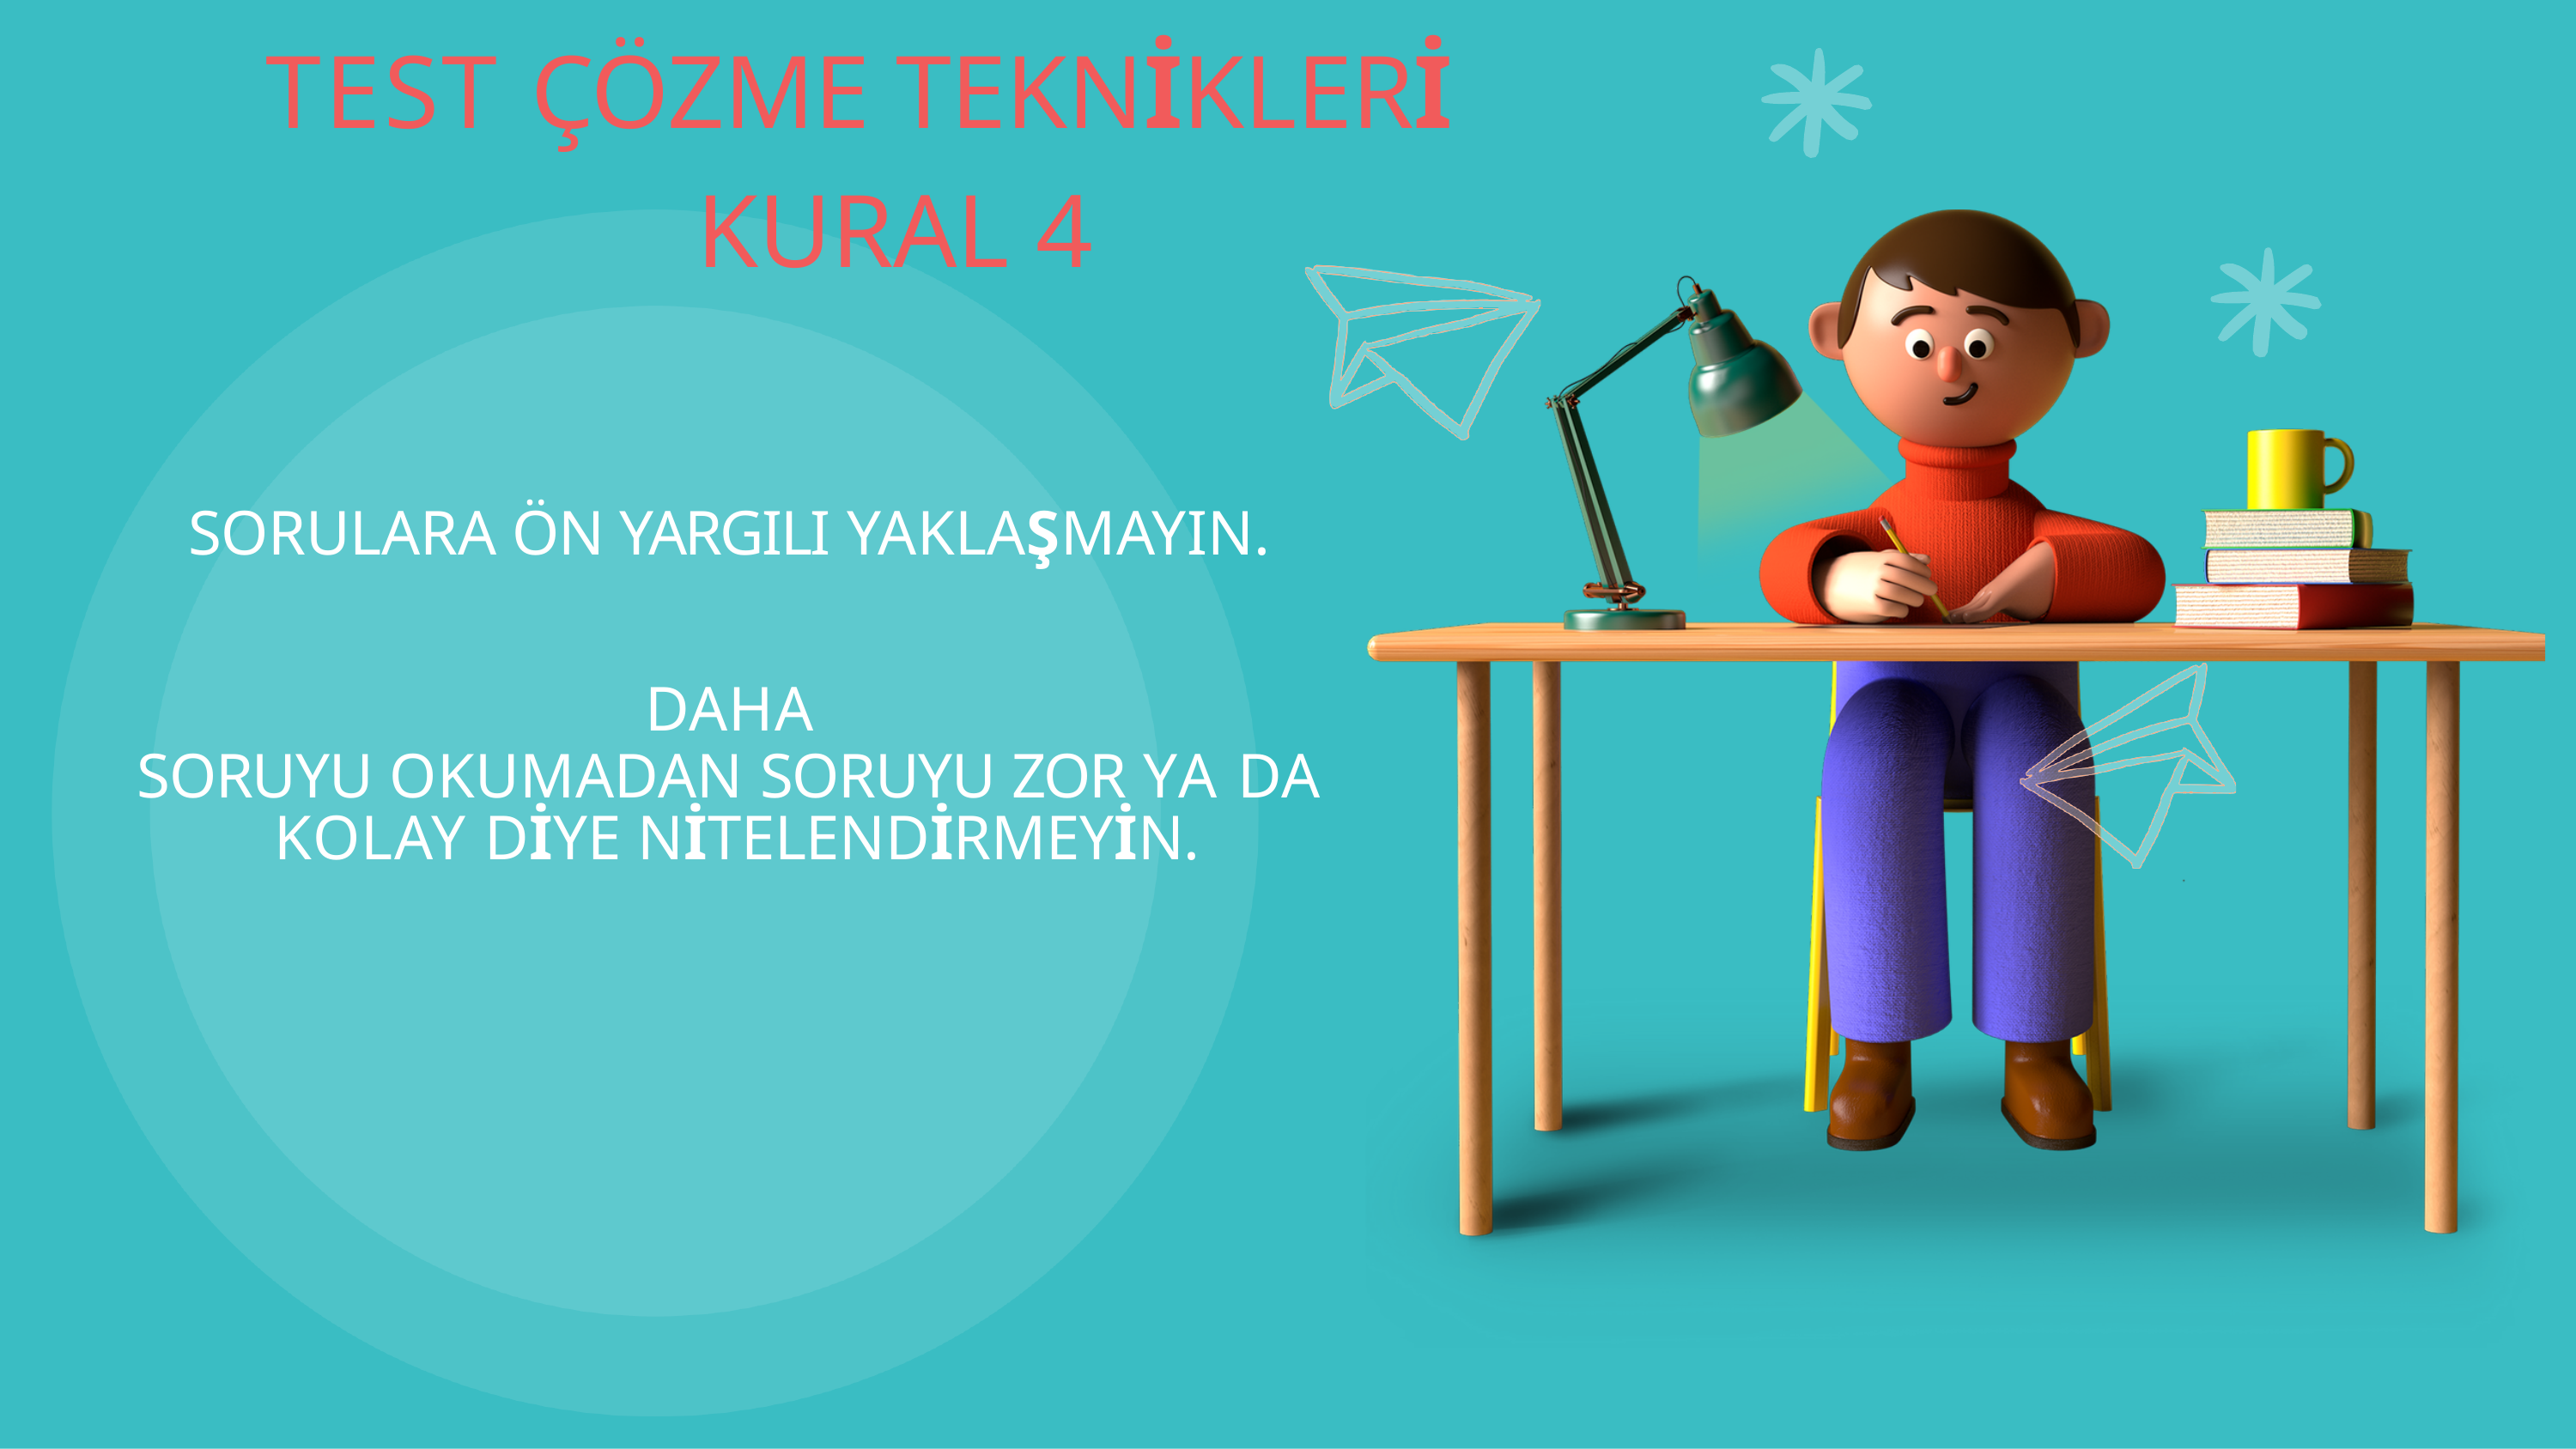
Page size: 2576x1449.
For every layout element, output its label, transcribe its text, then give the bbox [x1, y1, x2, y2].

text_box [1761, 47, 1873, 158]
text_box SORULARA ÖN YARGILI YAKLAŞMAYIN. DAHA SORUYU OKUMADAN SORUYU ZOR YA DA KOLAY DİYE NİTELENDİRMEYİN. [110, 492, 1300, 872]
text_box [1304, 209, 2546, 1348]
text_box [52, 209, 1259, 1416]
title TEST ÇÖZME TEKNİKLERİ KURAL 4 [264, 7, 1550, 288]
text_box [0, 0, 2576, 1449]
